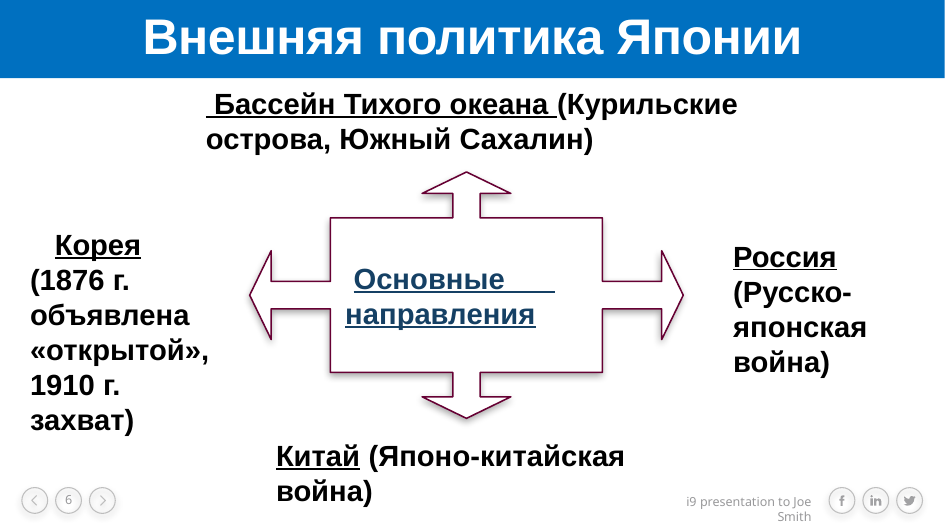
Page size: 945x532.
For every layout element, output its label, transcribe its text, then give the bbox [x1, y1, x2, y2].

text_box Китай (Японо-китайская война) [261, 429, 684, 515]
text_box Основные направления [248, 171, 684, 420]
title Внешняя политика Японии [0, 0, 945, 79]
text_box Россия (Русско-японская война) [718, 230, 930, 386]
text_box Бассейн Тихого океана (Курильские острова, Южный Сахалин) [191, 78, 883, 163]
text_box Корея (1876 г. объявлена «открытой», 1910 г. захват) [15, 218, 227, 444]
